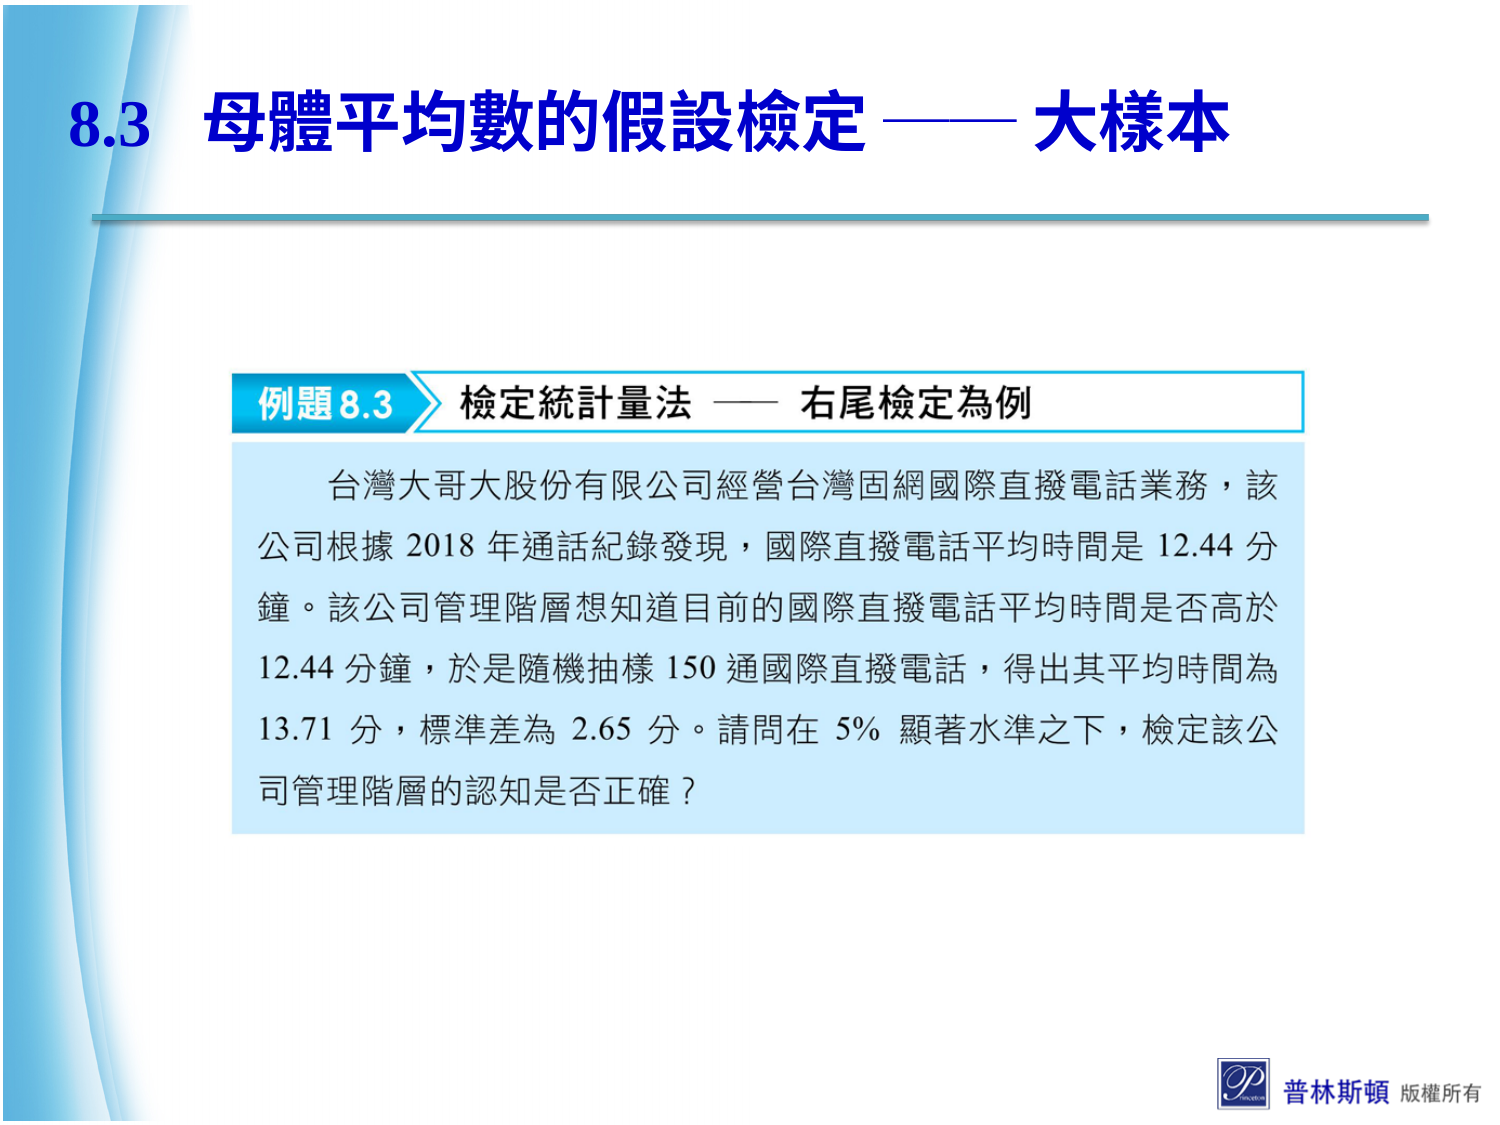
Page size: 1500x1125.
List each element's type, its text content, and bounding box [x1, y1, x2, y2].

title 8.3 母體平均數的假設檢定 ── 大樣本 [53, 30, 1459, 209]
picture [1217, 1058, 1500, 1125]
picture [0, 0, 1436, 1125]
